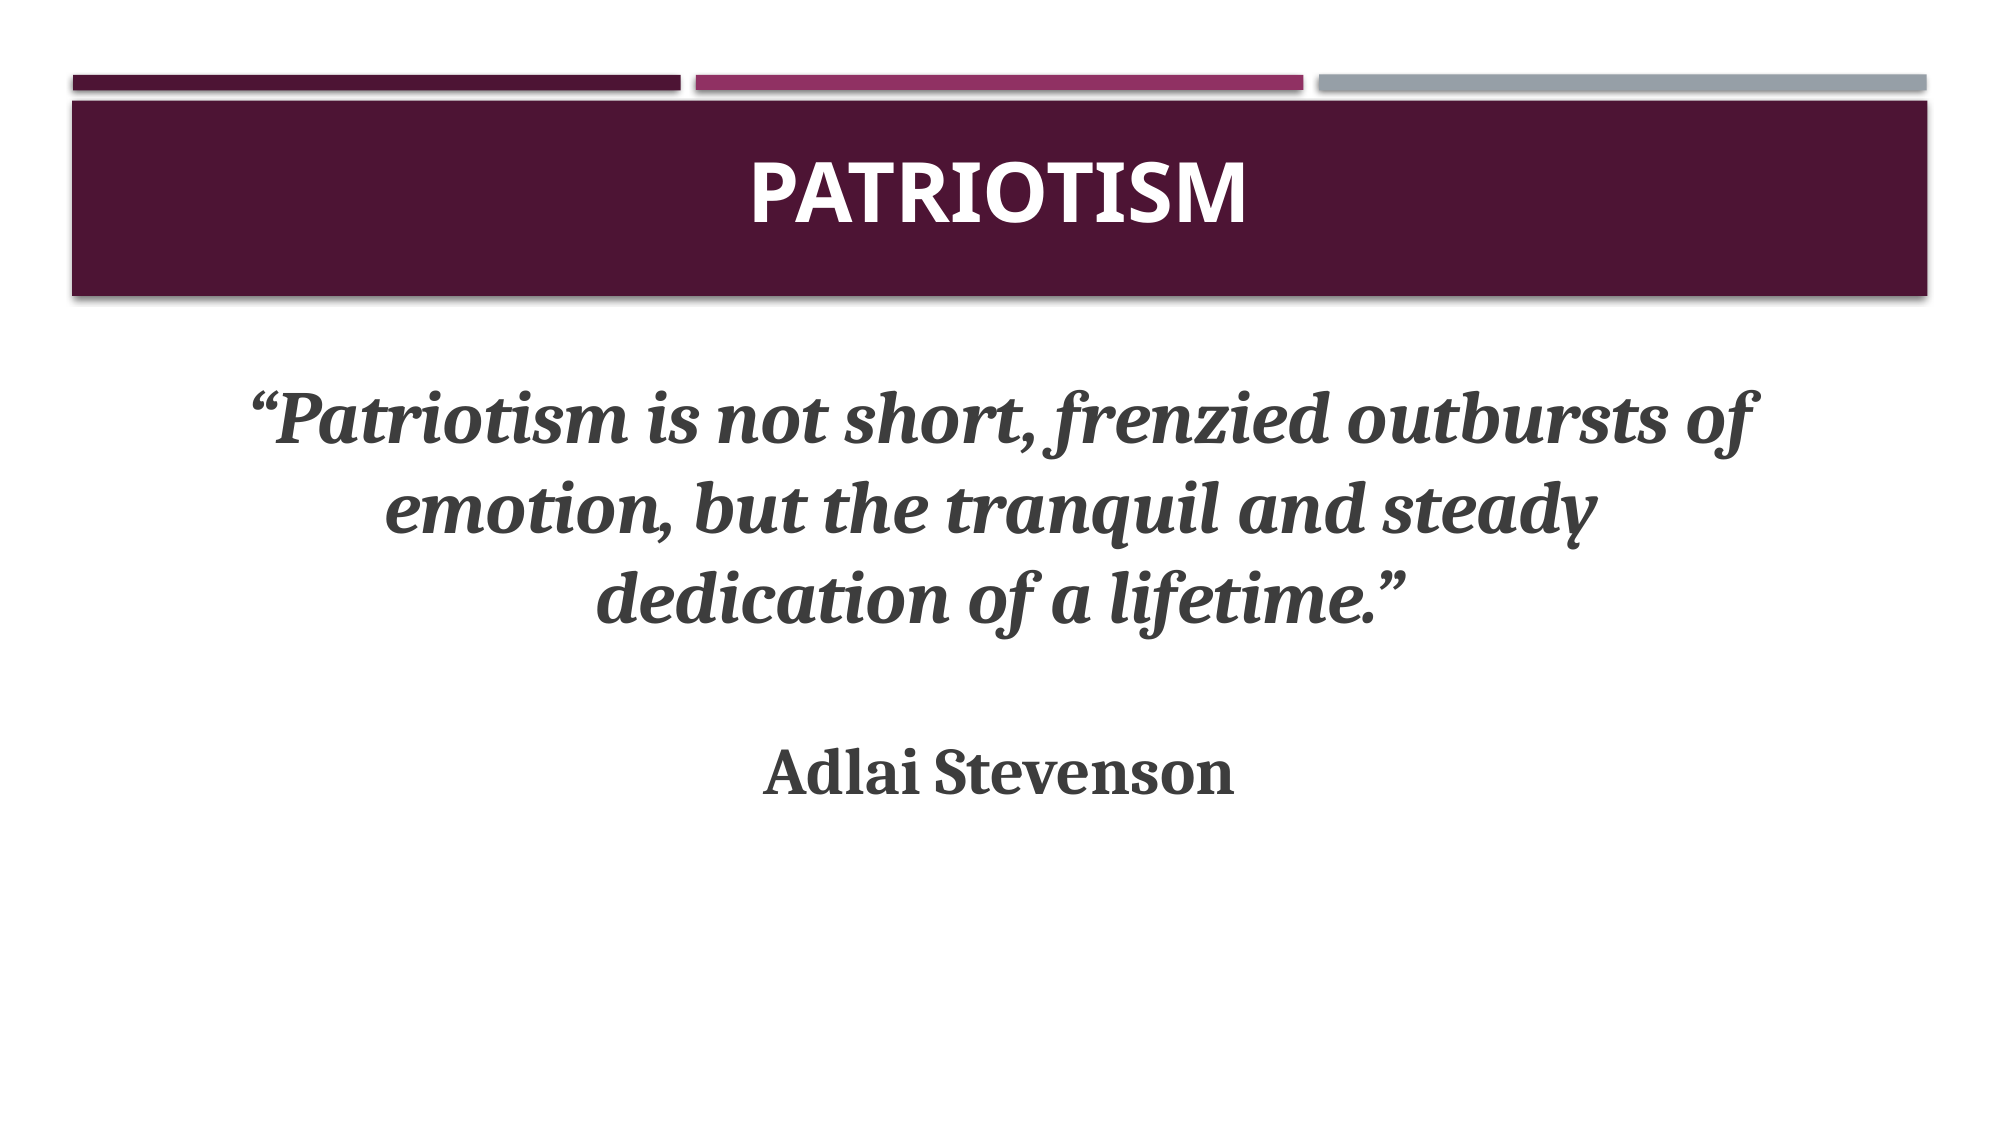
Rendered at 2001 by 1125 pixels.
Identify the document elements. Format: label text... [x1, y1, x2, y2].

list “Patriotism is not short, frenzied outbursts of emotion, but the tranquil and steady dedication of a lifetime.” Adlai Stevenson [95, 357, 1905, 962]
title Patriotism [95, 80, 1905, 248]
